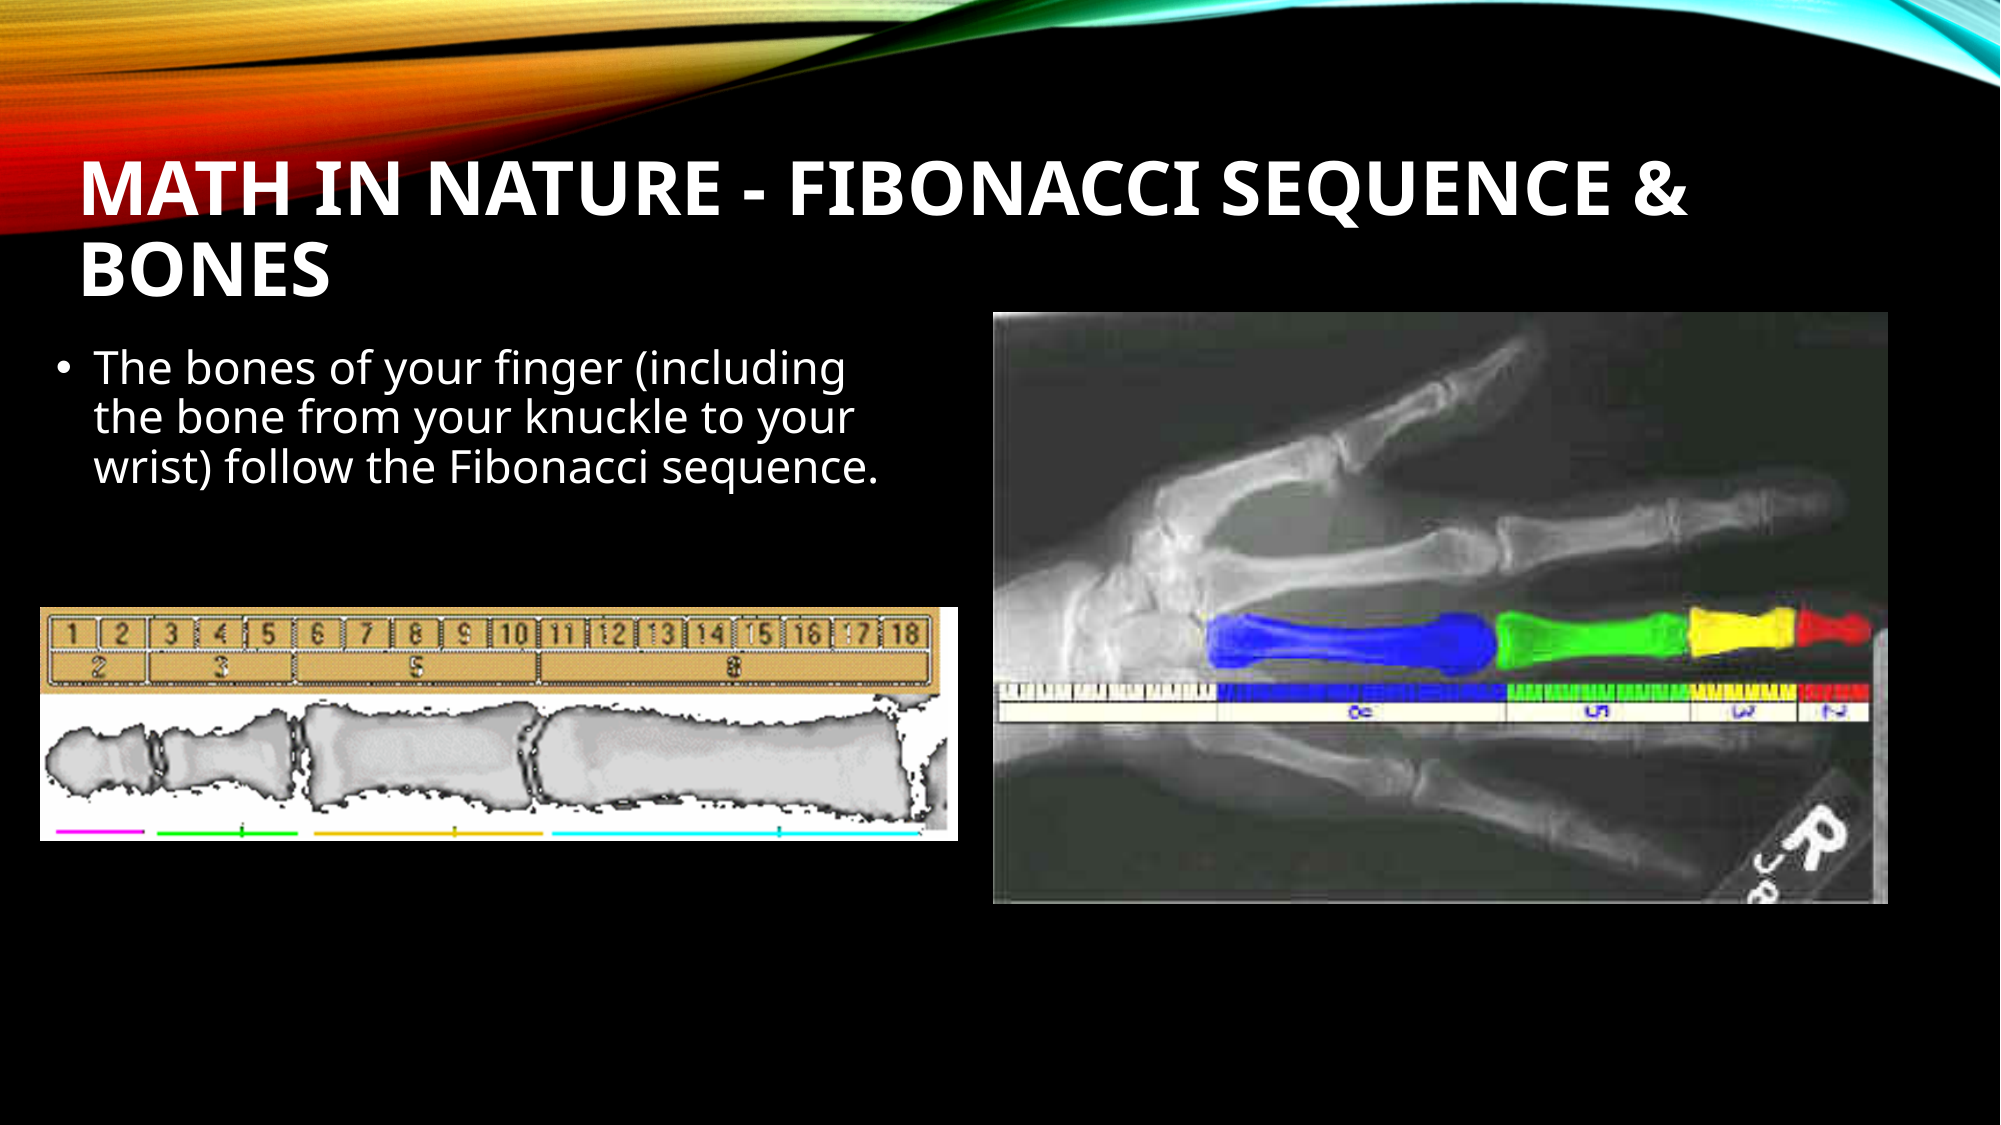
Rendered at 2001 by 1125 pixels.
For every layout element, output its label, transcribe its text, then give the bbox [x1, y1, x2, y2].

picture [0, 0, 2000, 237]
list The bones of your finger (including the bone from your knuckle to your wrist) follow the Fibonacci sequence. [40, 337, 916, 588]
picture [40, 607, 958, 841]
picture [993, 311, 1888, 904]
title MATH IN NATURE - FIBONACCI SEQUENCE & BONES [62, 125, 1956, 338]
